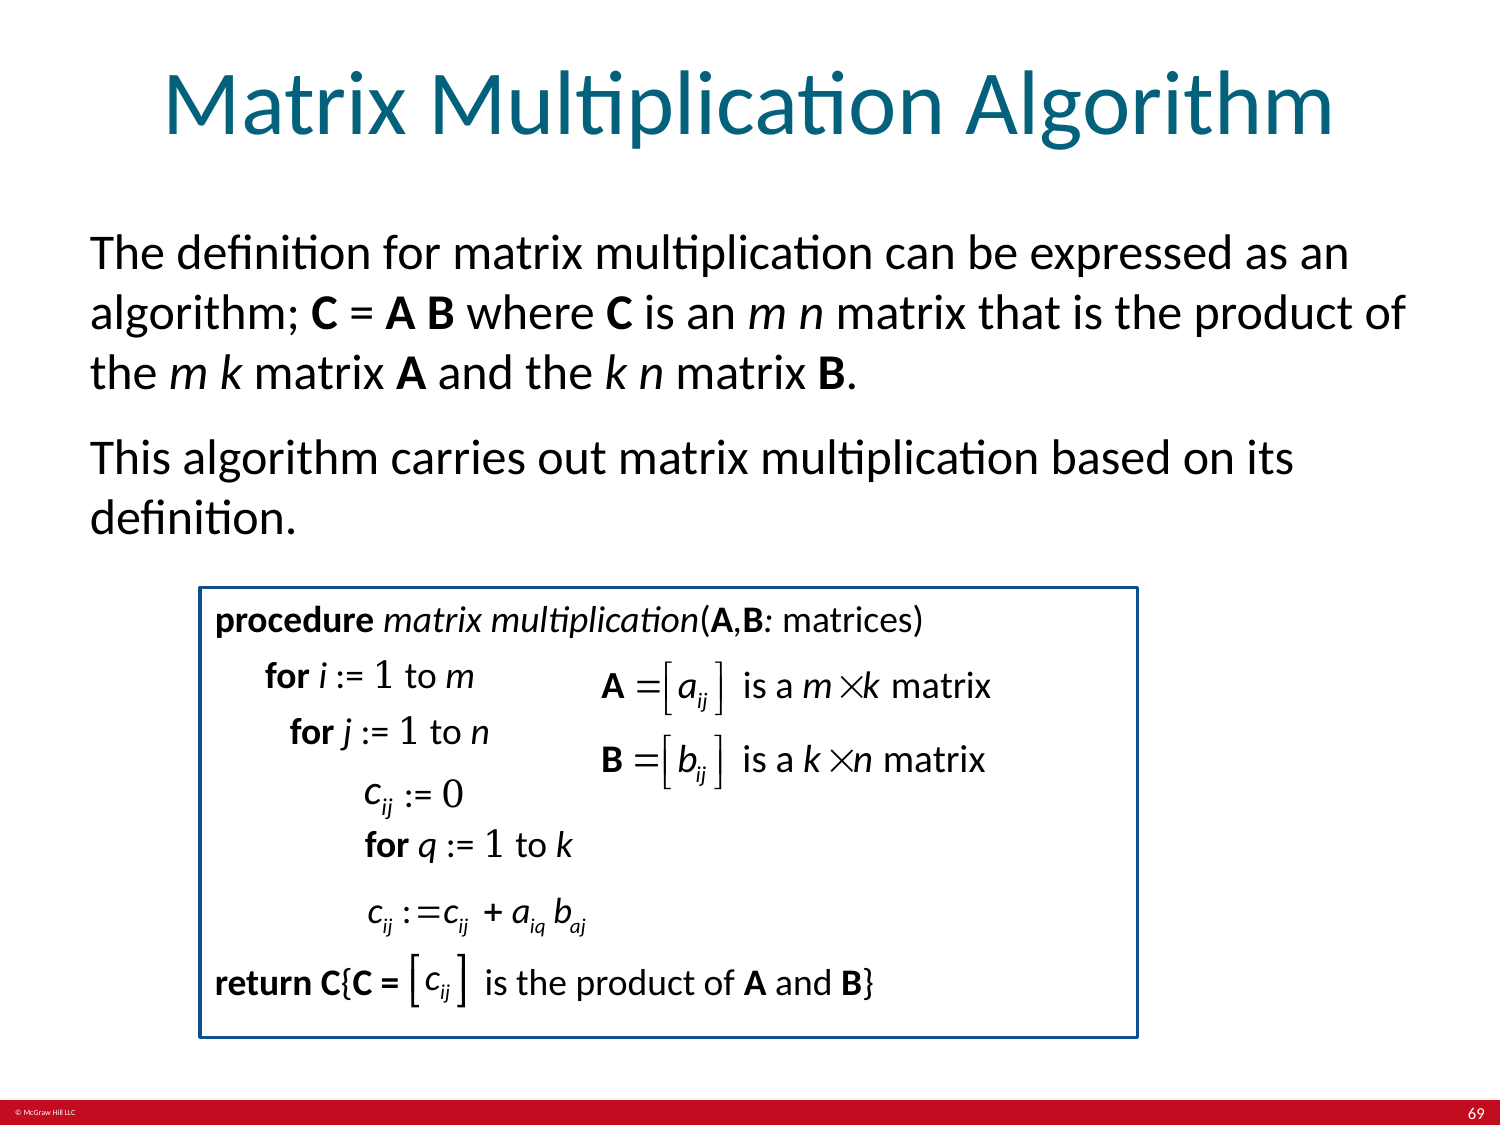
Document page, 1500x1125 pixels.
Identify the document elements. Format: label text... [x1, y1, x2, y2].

title Matrix Multiplication Algorithm [0, 0, 1500, 195]
list The definition for matrix multiplication can be expressed as an algorithm; C = A B where C is an m n matrix that is the product of the m k matrix A and the k n matrix B. This algorithm carries out matrix multiplication based on its definition. [75, 212, 1425, 563]
list for j := 1 to n [275, 699, 513, 763]
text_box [594, 653, 999, 725]
list return C{C = [200, 950, 397, 1013]
list is the product of A and B} [484, 950, 895, 1013]
list procedure matrix multiplication(A,B: matrices) [200, 587, 1138, 1038]
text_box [402, 947, 480, 1016]
list for q := 1 to k [350, 812, 600, 888]
list for i := 1 to m [250, 643, 601, 706]
list := 0 [402, 762, 488, 812]
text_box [596, 726, 994, 799]
text_box 69 [1424, 1099, 1500, 1125]
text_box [362, 887, 594, 946]
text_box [358, 762, 401, 829]
